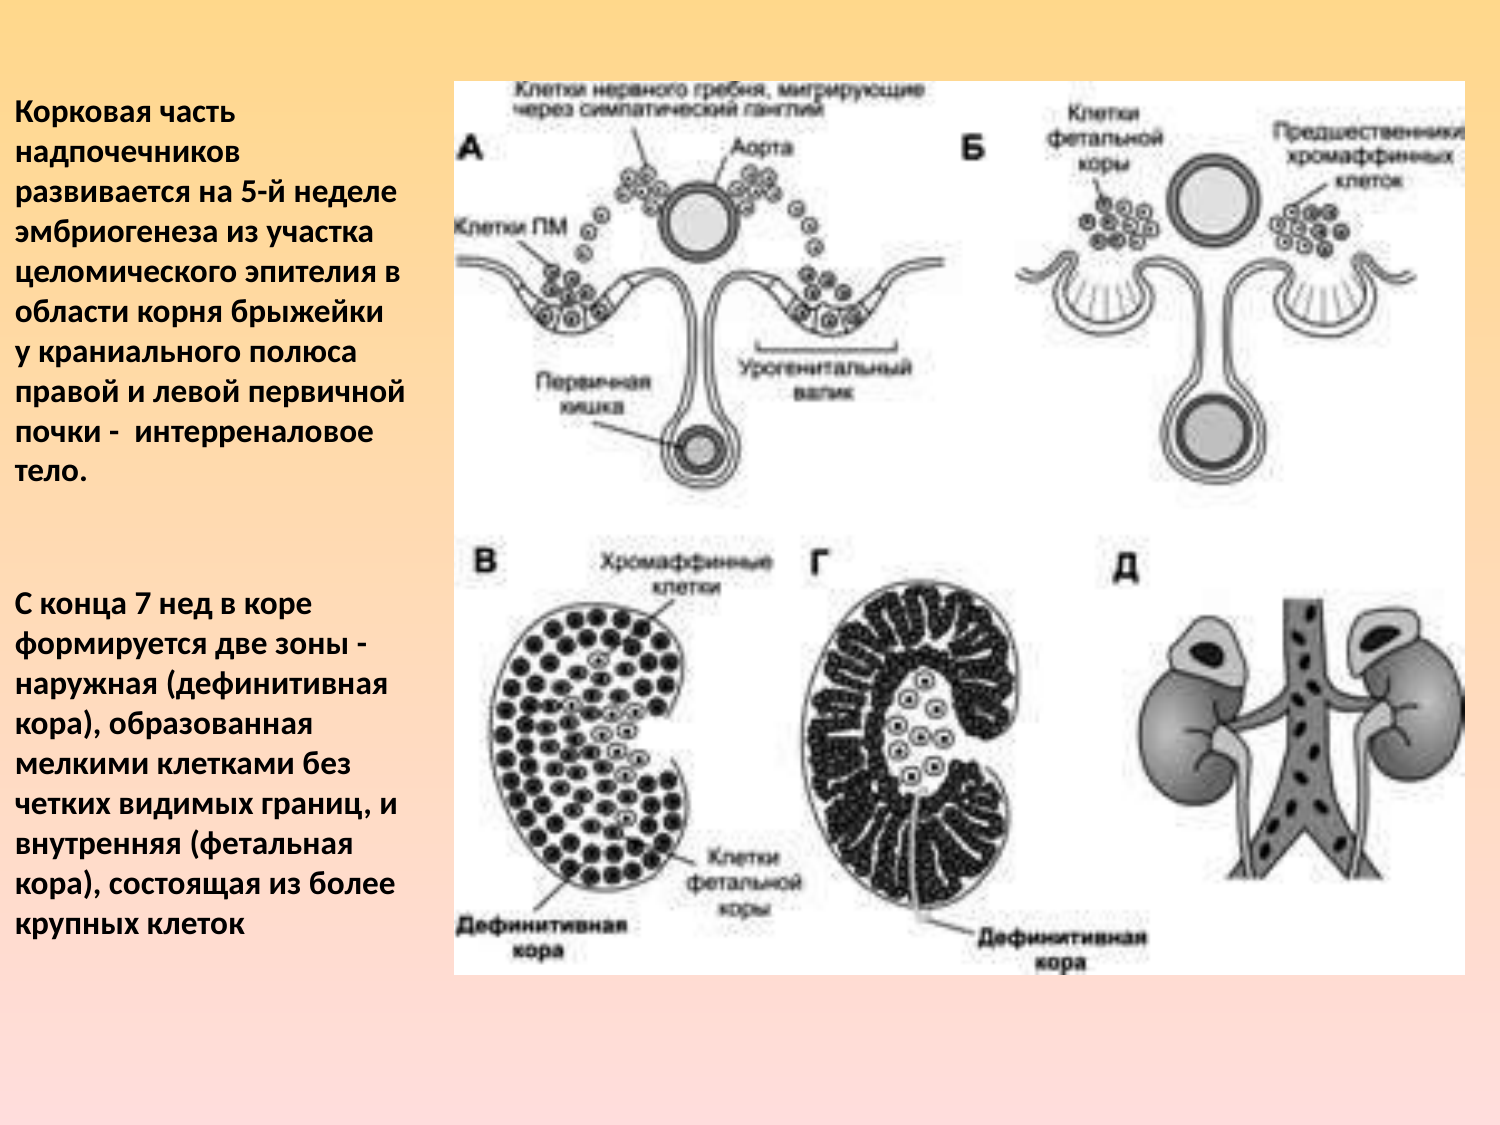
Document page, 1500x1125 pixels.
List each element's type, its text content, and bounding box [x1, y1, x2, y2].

text_box Корковая часть надпочечников развивается на 5-й неделе эмбриогенеза из участка целомического эпителия в области корня брыжейки у краниального полюса правой и левой первичной почки - интерреналовое тело. [0, 81, 422, 496]
text_box С конца 7 нед в коре формируется две зоны - наружная (дефинитивная кора), образованная мелкими клетками без четких видимых границ, и внутренняя (фетальная кора), состоящая из более крупных клеток [0, 574, 449, 949]
picture [454, 81, 1466, 976]
